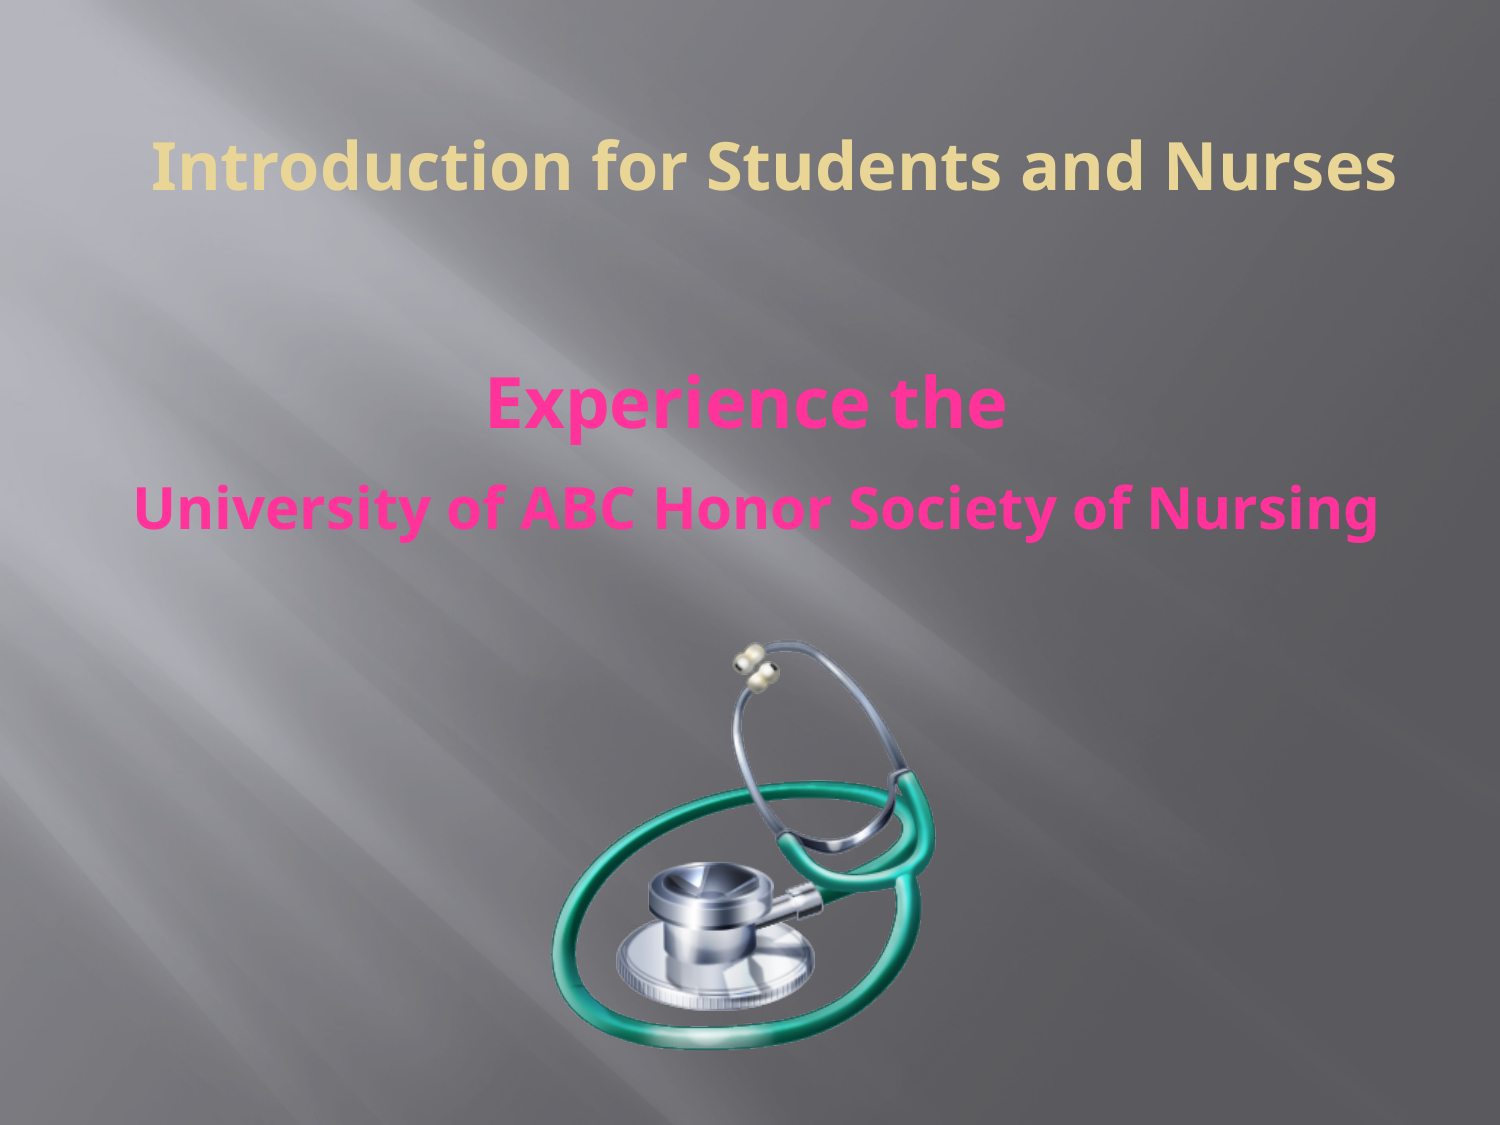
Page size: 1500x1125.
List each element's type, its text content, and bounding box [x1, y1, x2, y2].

text_box Introduction for Students and Nurses [99, 70, 1450, 258]
picture [546, 633, 966, 1053]
text_box Experience the University of ABC Honor Society of Nursing [62, 350, 1450, 549]
